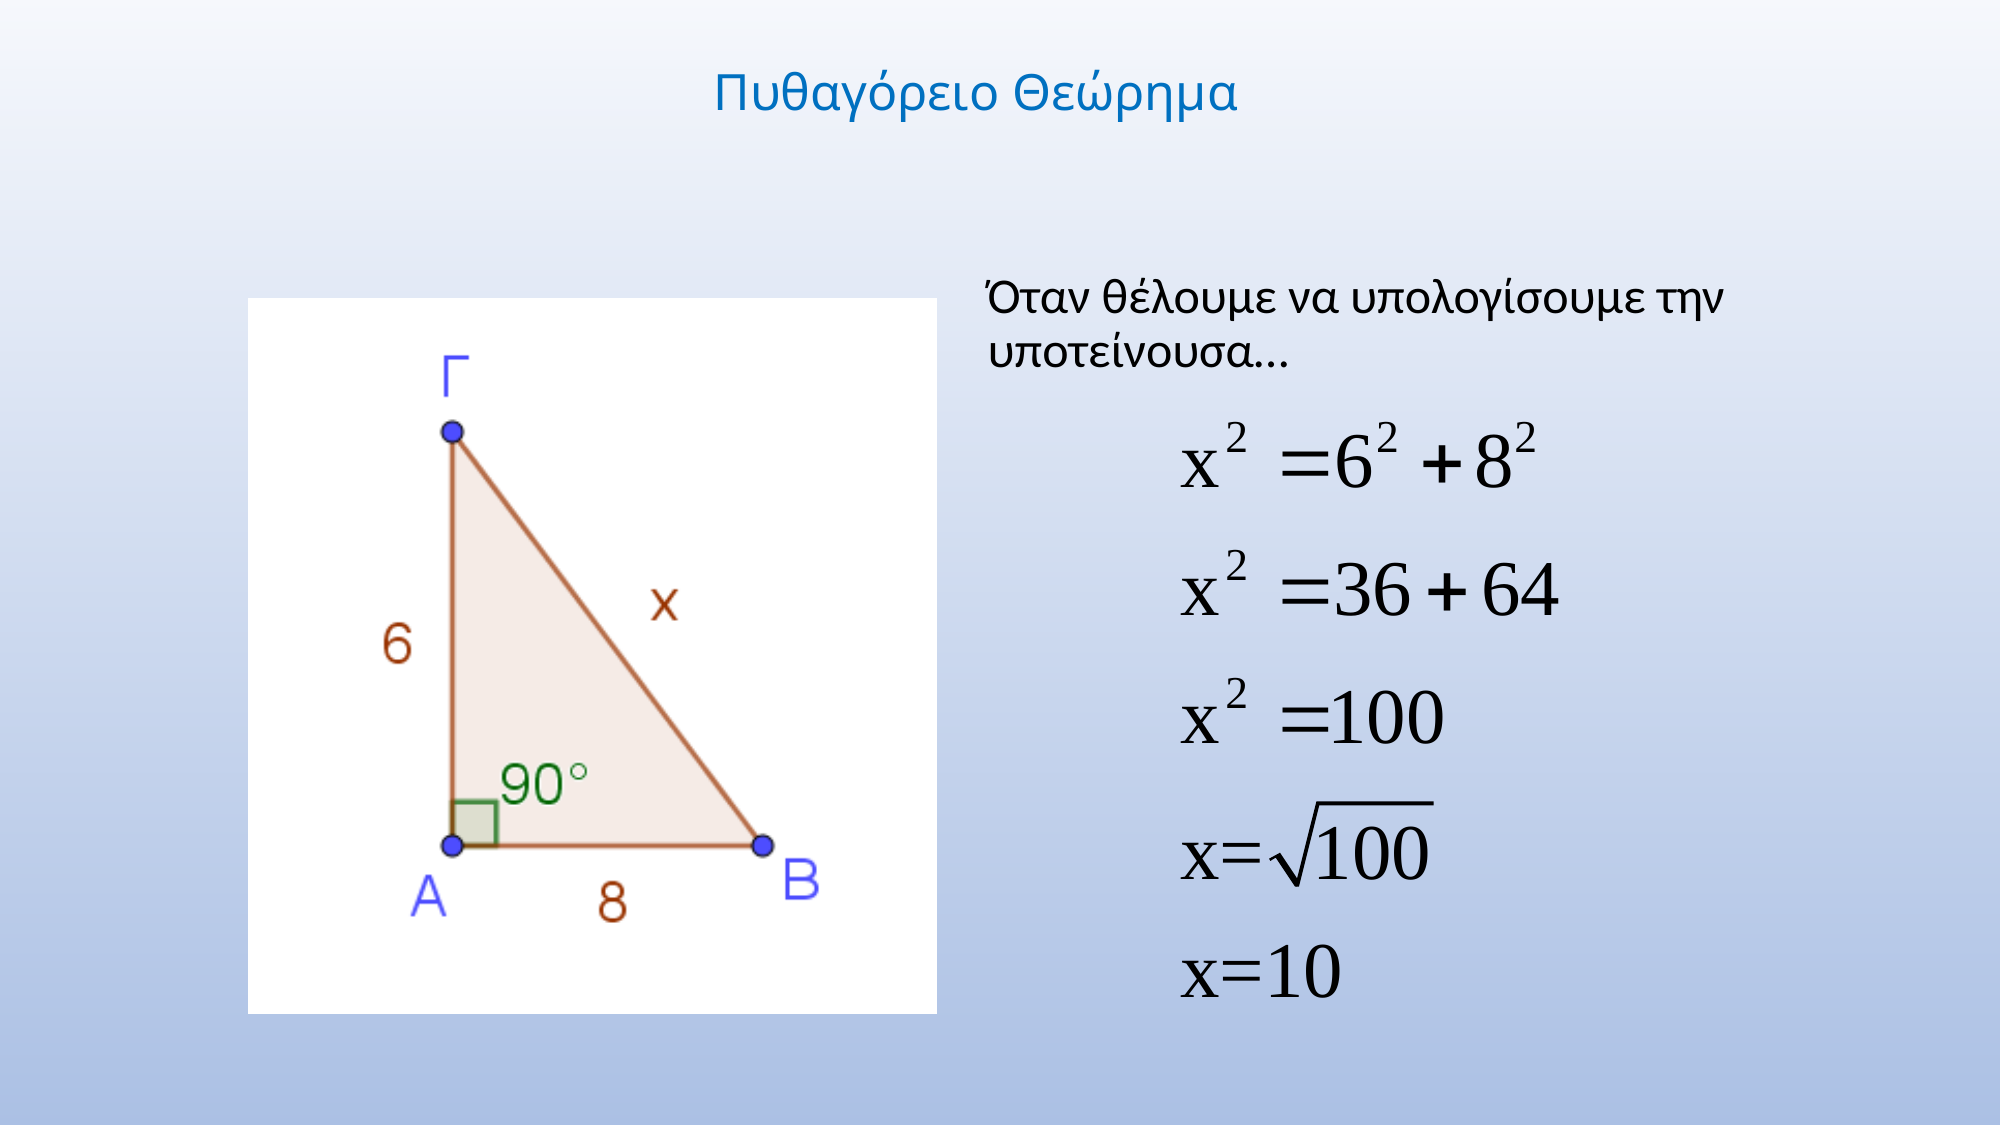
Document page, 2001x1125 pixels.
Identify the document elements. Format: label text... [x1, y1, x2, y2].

title Πυθαγόρειο Θεώρημα [137, 59, 1814, 129]
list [247, 298, 937, 1014]
list Όταν θέλουμε να υπολογίσουμε την υποτείνουσα… [972, 262, 1863, 1014]
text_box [1167, 401, 1575, 1014]
